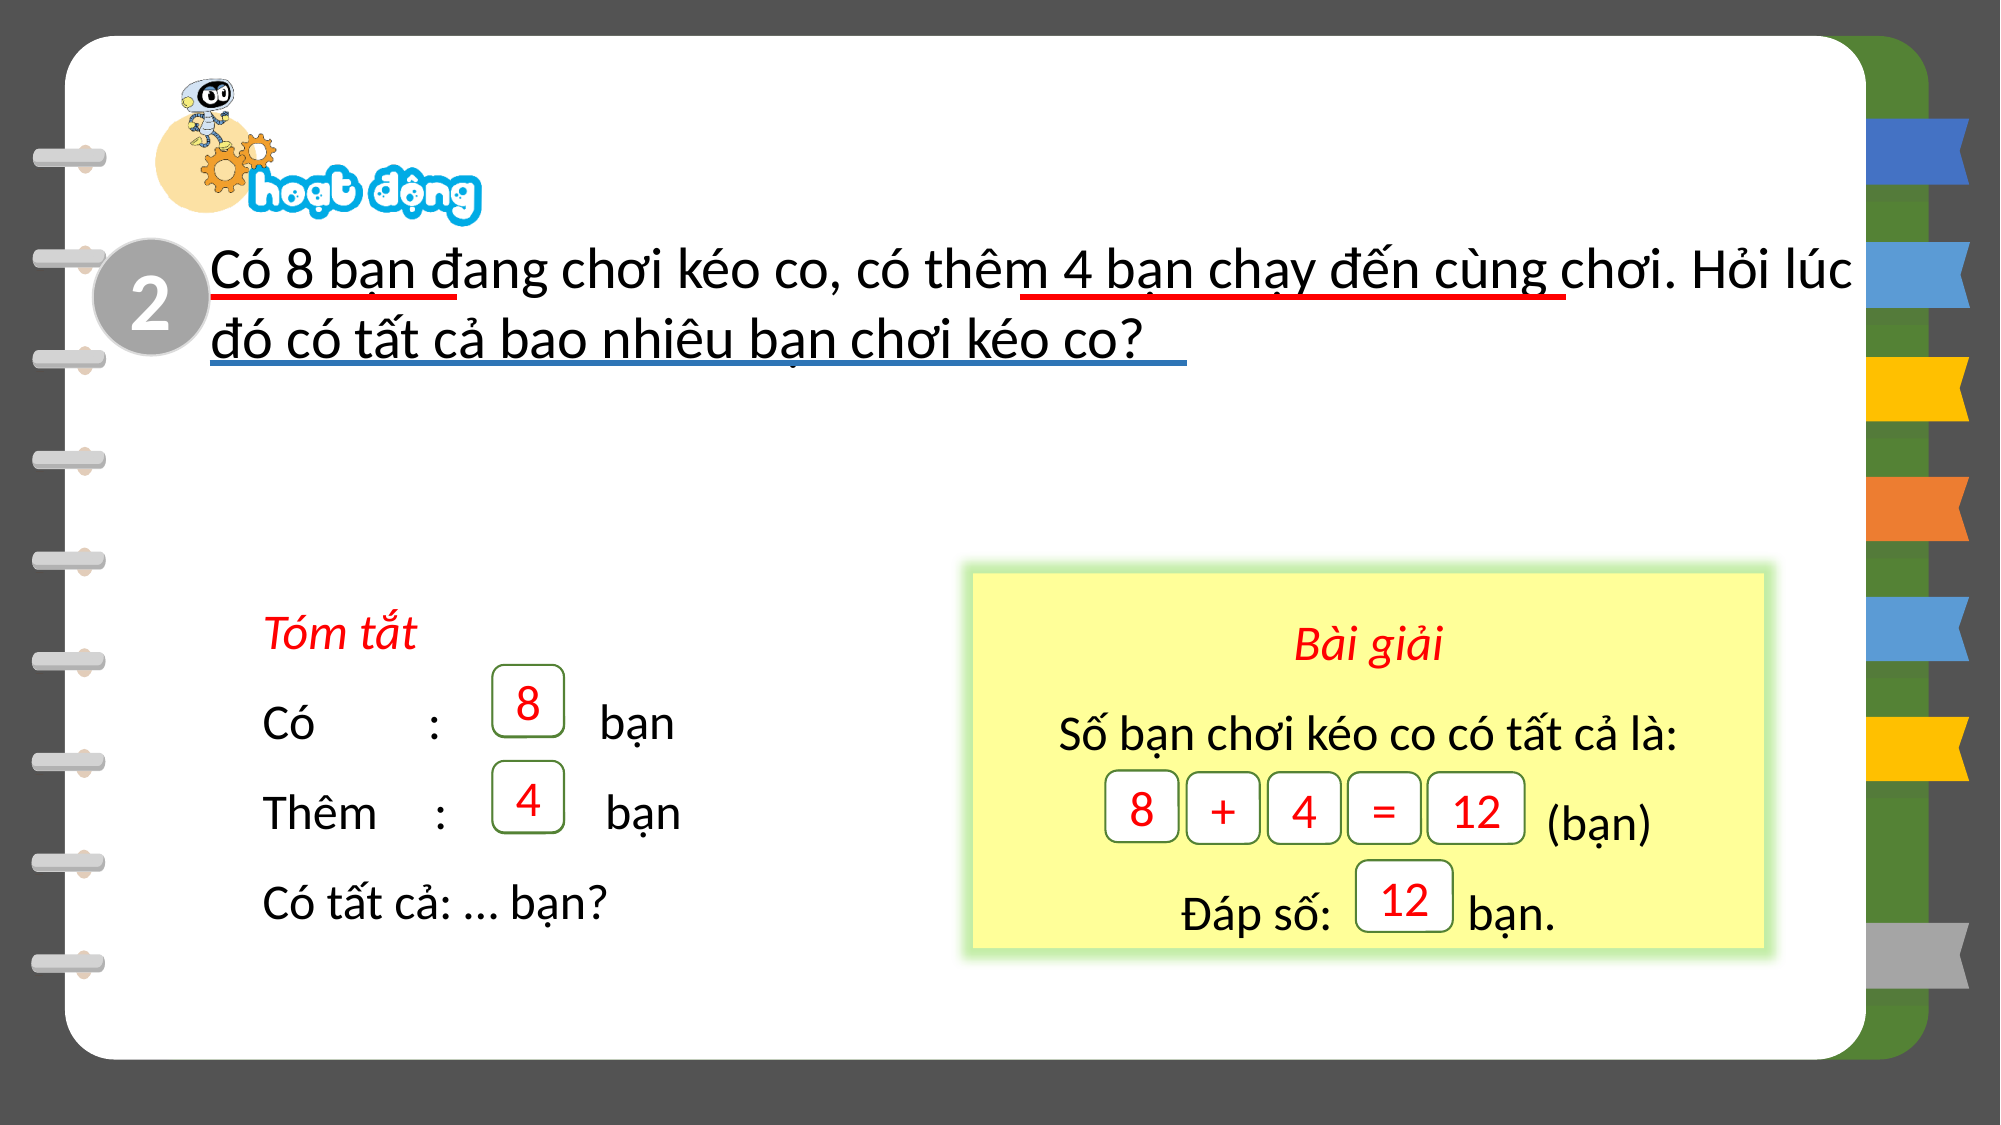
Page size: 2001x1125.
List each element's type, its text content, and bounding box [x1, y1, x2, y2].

text_box Có 8 bạn đang chơi kéo co, có thêm 4 bạn chạy đến cùng chơi. Hỏi lúc đó có tất cả bao nhiêu bạn chơi kéo co? [195, 222, 1873, 378]
picture [128, 58, 511, 250]
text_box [247, 561, 842, 941]
picture [401, 175, 423, 211]
picture [426, 183, 474, 219]
text_box 2 [91, 237, 211, 357]
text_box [973, 573, 1765, 952]
picture [374, 172, 398, 206]
